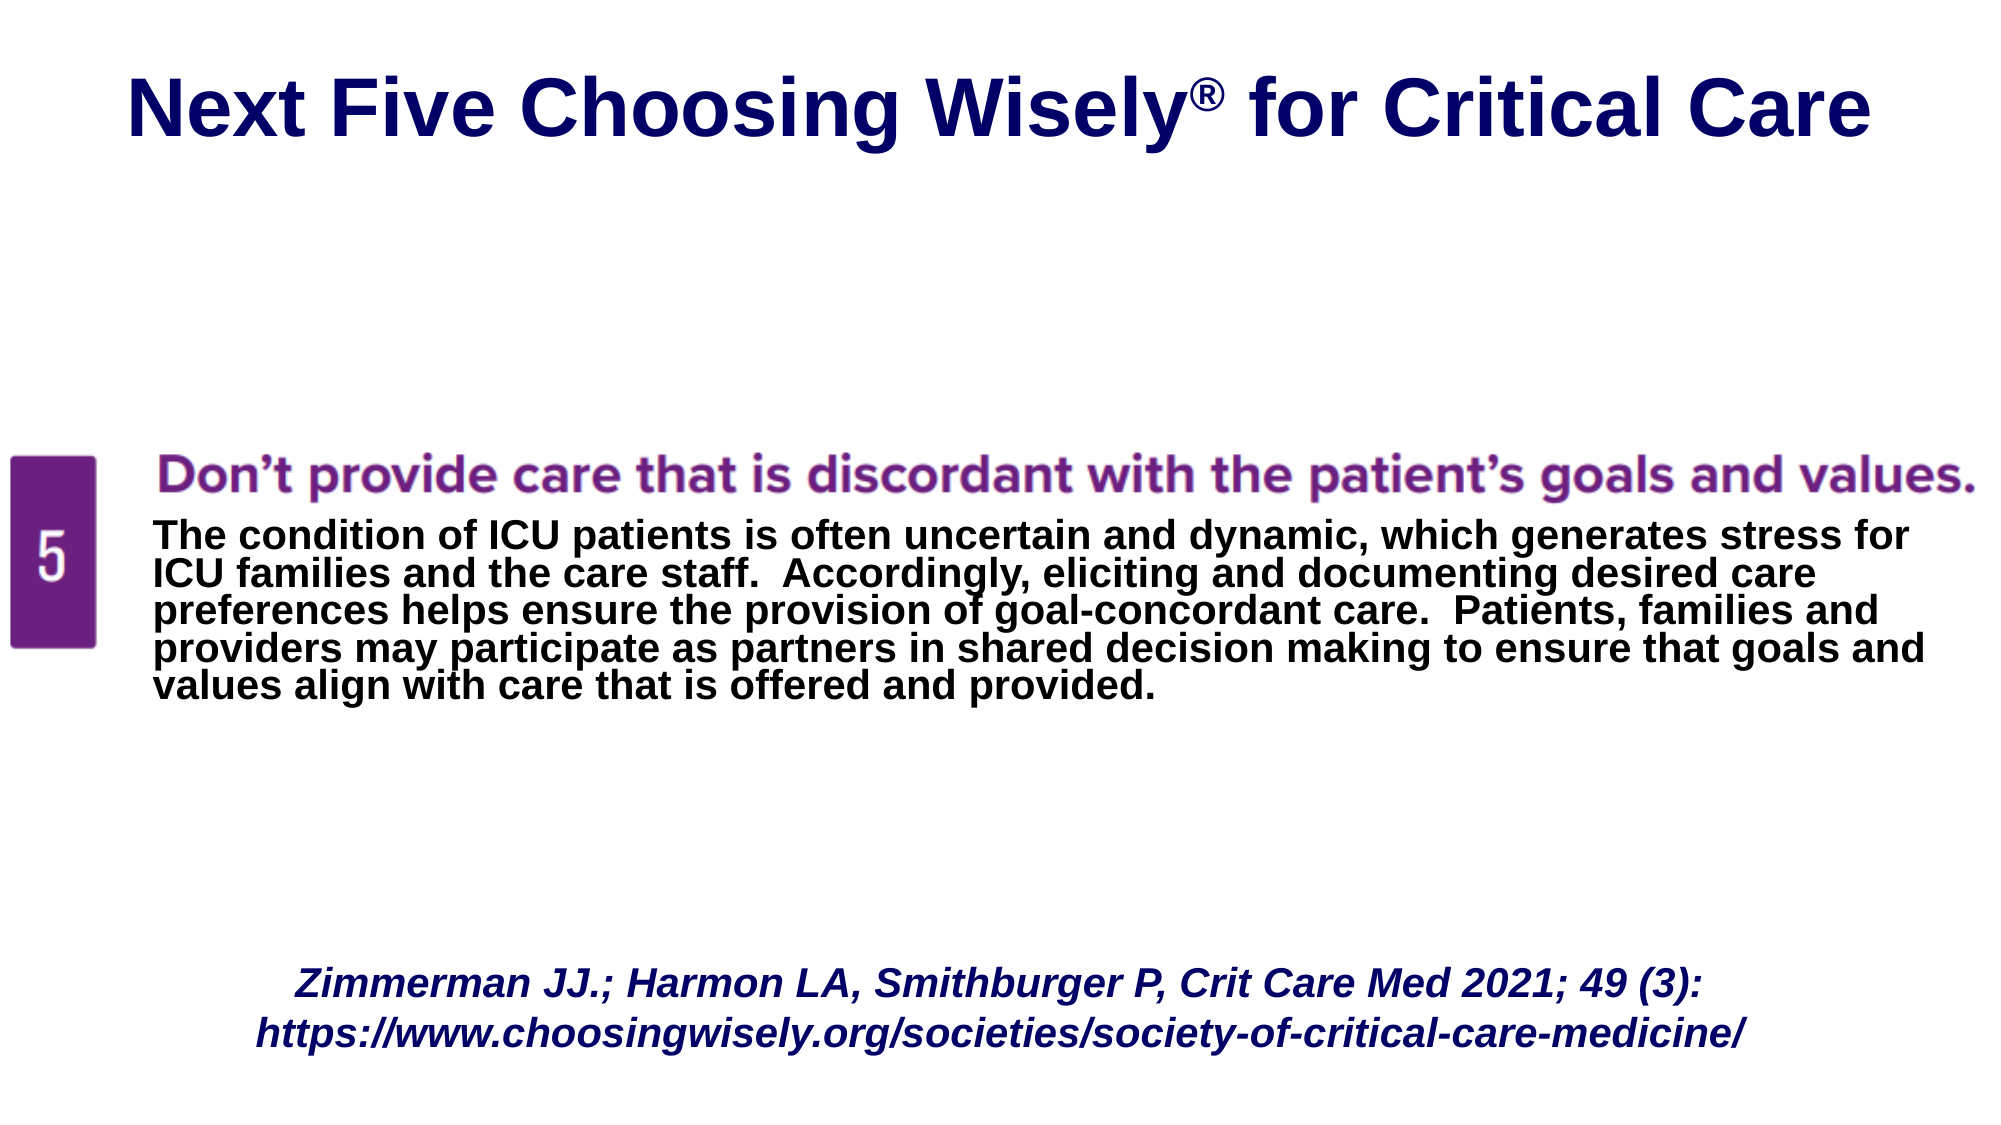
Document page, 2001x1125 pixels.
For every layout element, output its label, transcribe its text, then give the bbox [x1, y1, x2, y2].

text_box Zimmerman JJ.; Harmon LA, Smithburger P, Crit Care Med 2021; 49 (3): https://www.choosingwisely.org/societies/society-of-critical-care-medicine/ [0, 948, 2000, 1064]
title Next Five Choosing Wisely® for Critical Care [0, 1, 2000, 217]
picture [0, 444, 2000, 670]
text_box The condition of ICU patients is often uncertain and dynamic, which generates stress for ICU families and the care staff. Accordingly, eliciting and documenting desired care preferences helps ensure the provision of goal-concordant care. Patients, families and providers may participate as partners in shared decision making to ensure that goals and values align with care that is offered and provided. [138, 670, 1955, 716]
